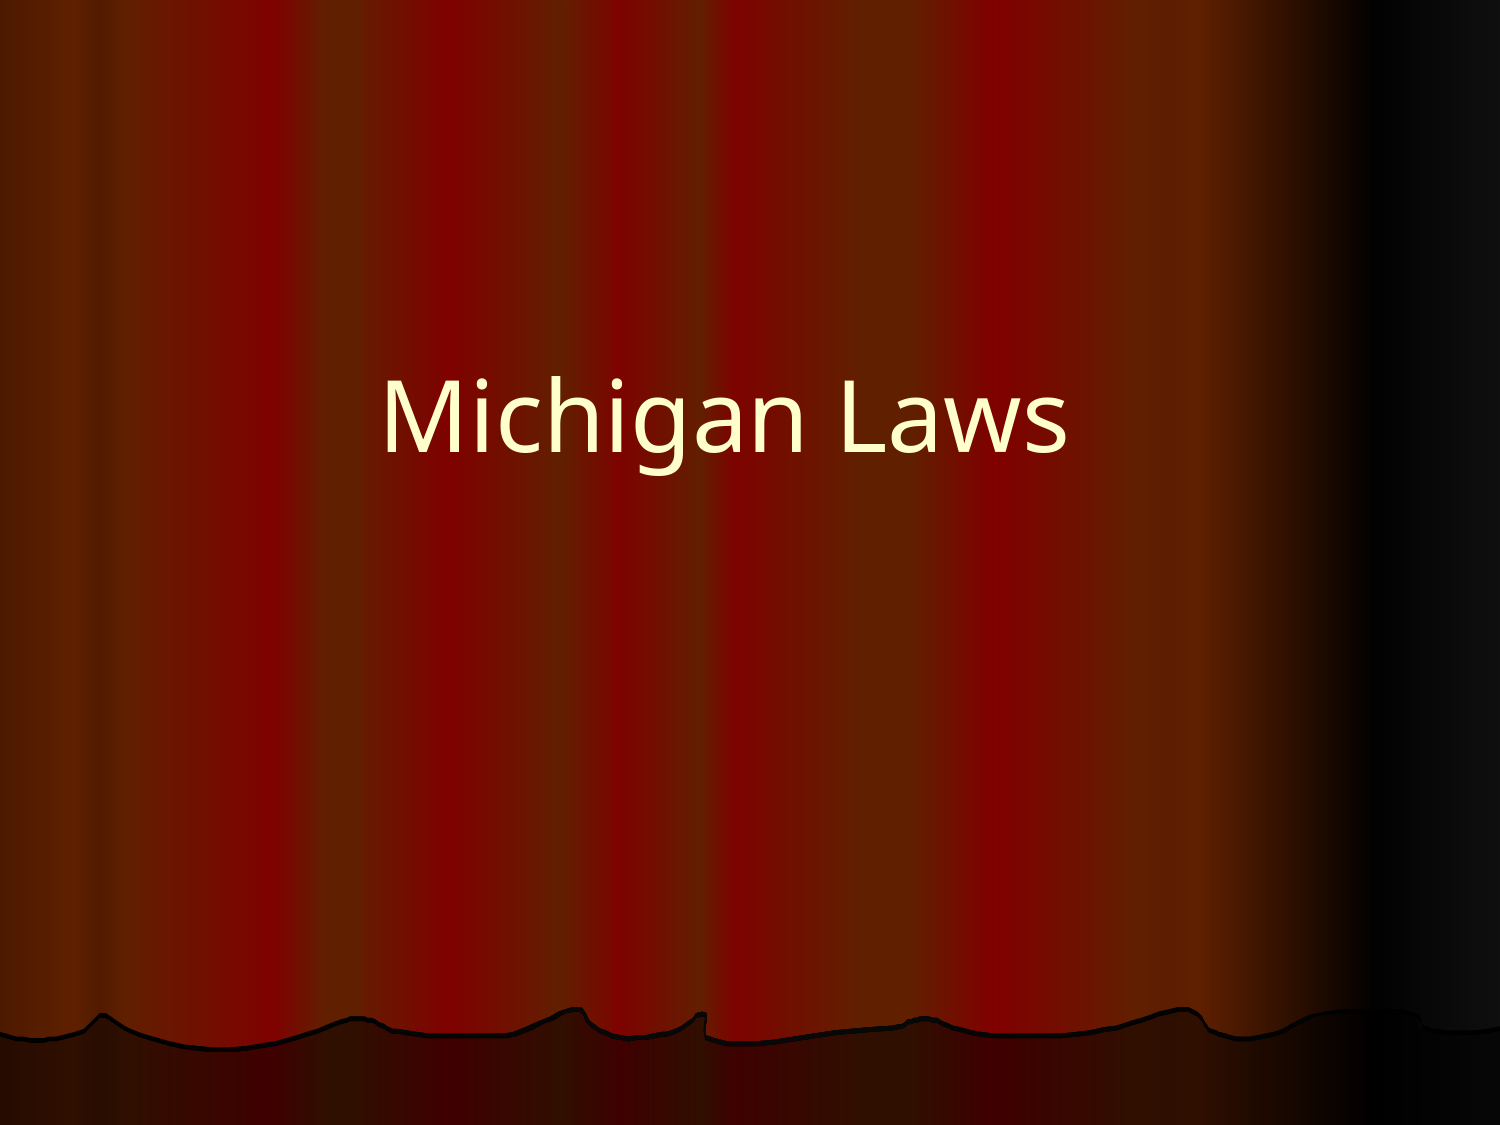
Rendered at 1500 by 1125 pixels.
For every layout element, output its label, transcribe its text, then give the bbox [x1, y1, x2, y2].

title Michigan Laws [87, 262, 1363, 563]
